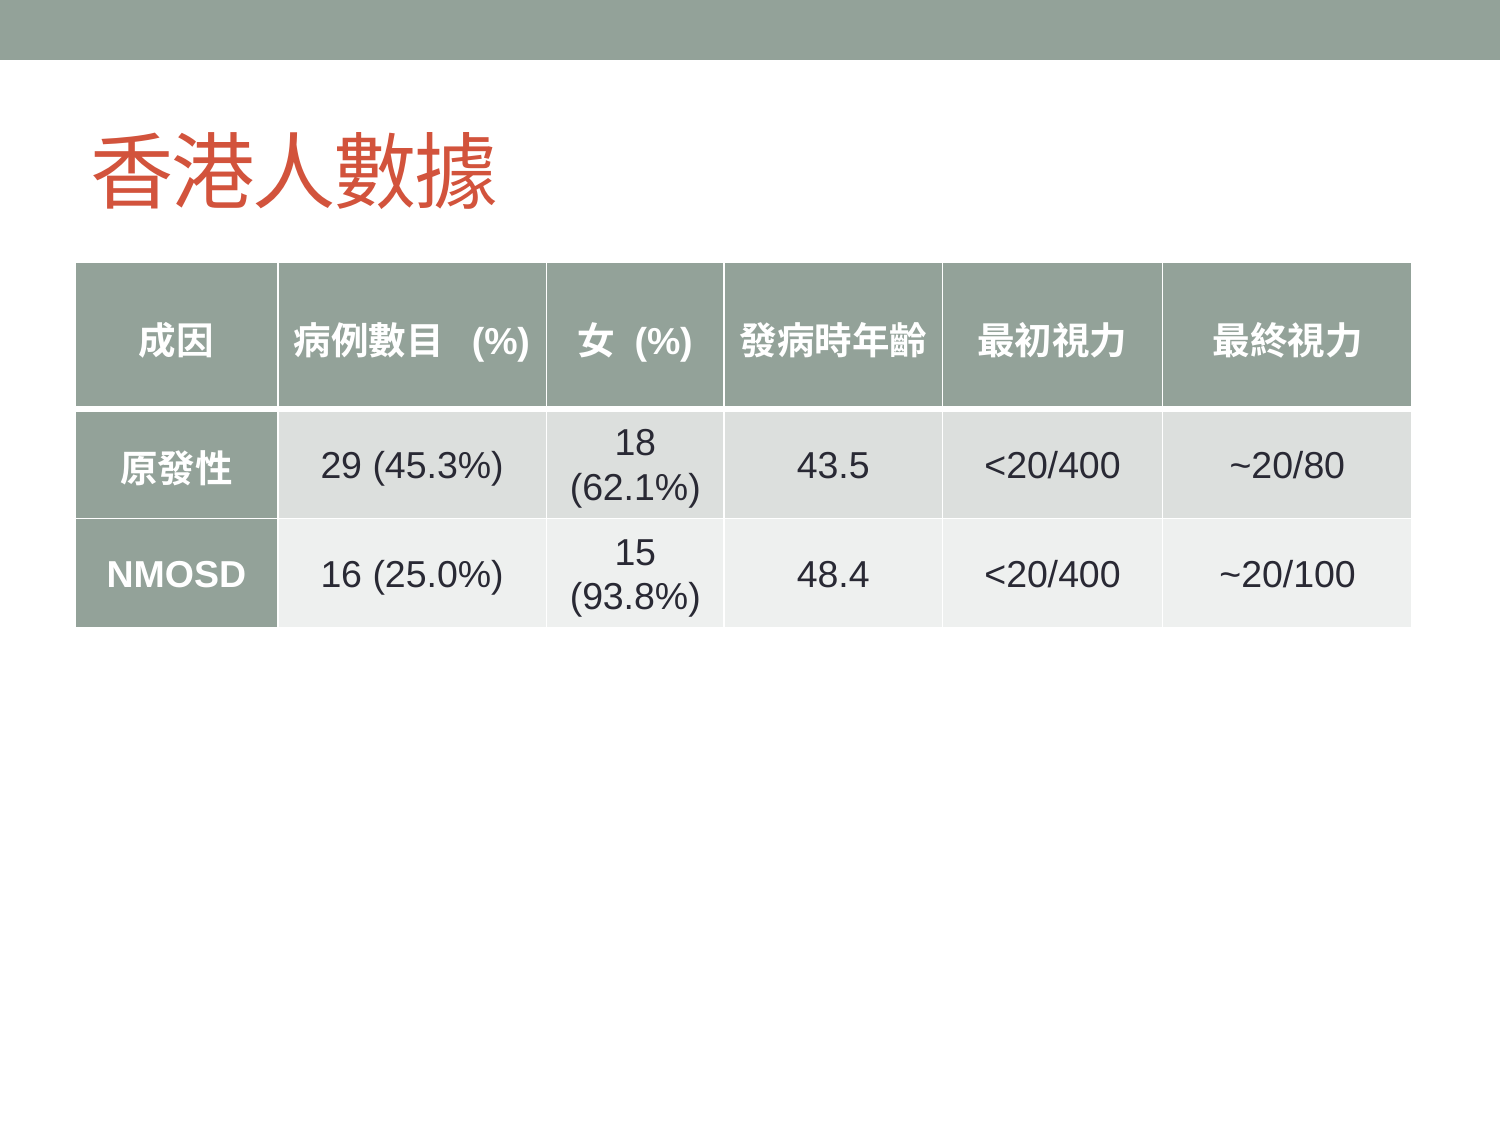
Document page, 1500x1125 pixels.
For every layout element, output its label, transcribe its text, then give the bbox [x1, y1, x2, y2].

table_cell <20/400 [943, 412, 1162, 518]
table_cell NMOSD [76, 519, 277, 627]
table_header 病例數目 (%) [279, 263, 546, 406]
table_header 發病時年齡 [725, 263, 942, 406]
table_cell 43.5 [725, 412, 942, 518]
table_header 最終視力 [1163, 263, 1411, 406]
table_cell 18 (62.1%) [547, 412, 723, 518]
table_cell <20/400 [943, 519, 1162, 627]
table_cell 15 (93.8%) [547, 519, 723, 627]
table_header 成因 [76, 263, 277, 406]
table_cell 48.4 [725, 519, 942, 627]
table_cell ~20/80 [1163, 412, 1411, 518]
title 香港人數據 [75, 87, 1425, 250]
table_cell 29 (45.3%) [279, 412, 546, 518]
table_header 最初視力 [943, 263, 1162, 406]
table_header 女 (%) [547, 263, 723, 406]
table_cell 原發性 [76, 412, 277, 518]
table_cell 16 (25.0%) [279, 519, 546, 627]
table_cell ~20/100 [1163, 519, 1411, 627]
